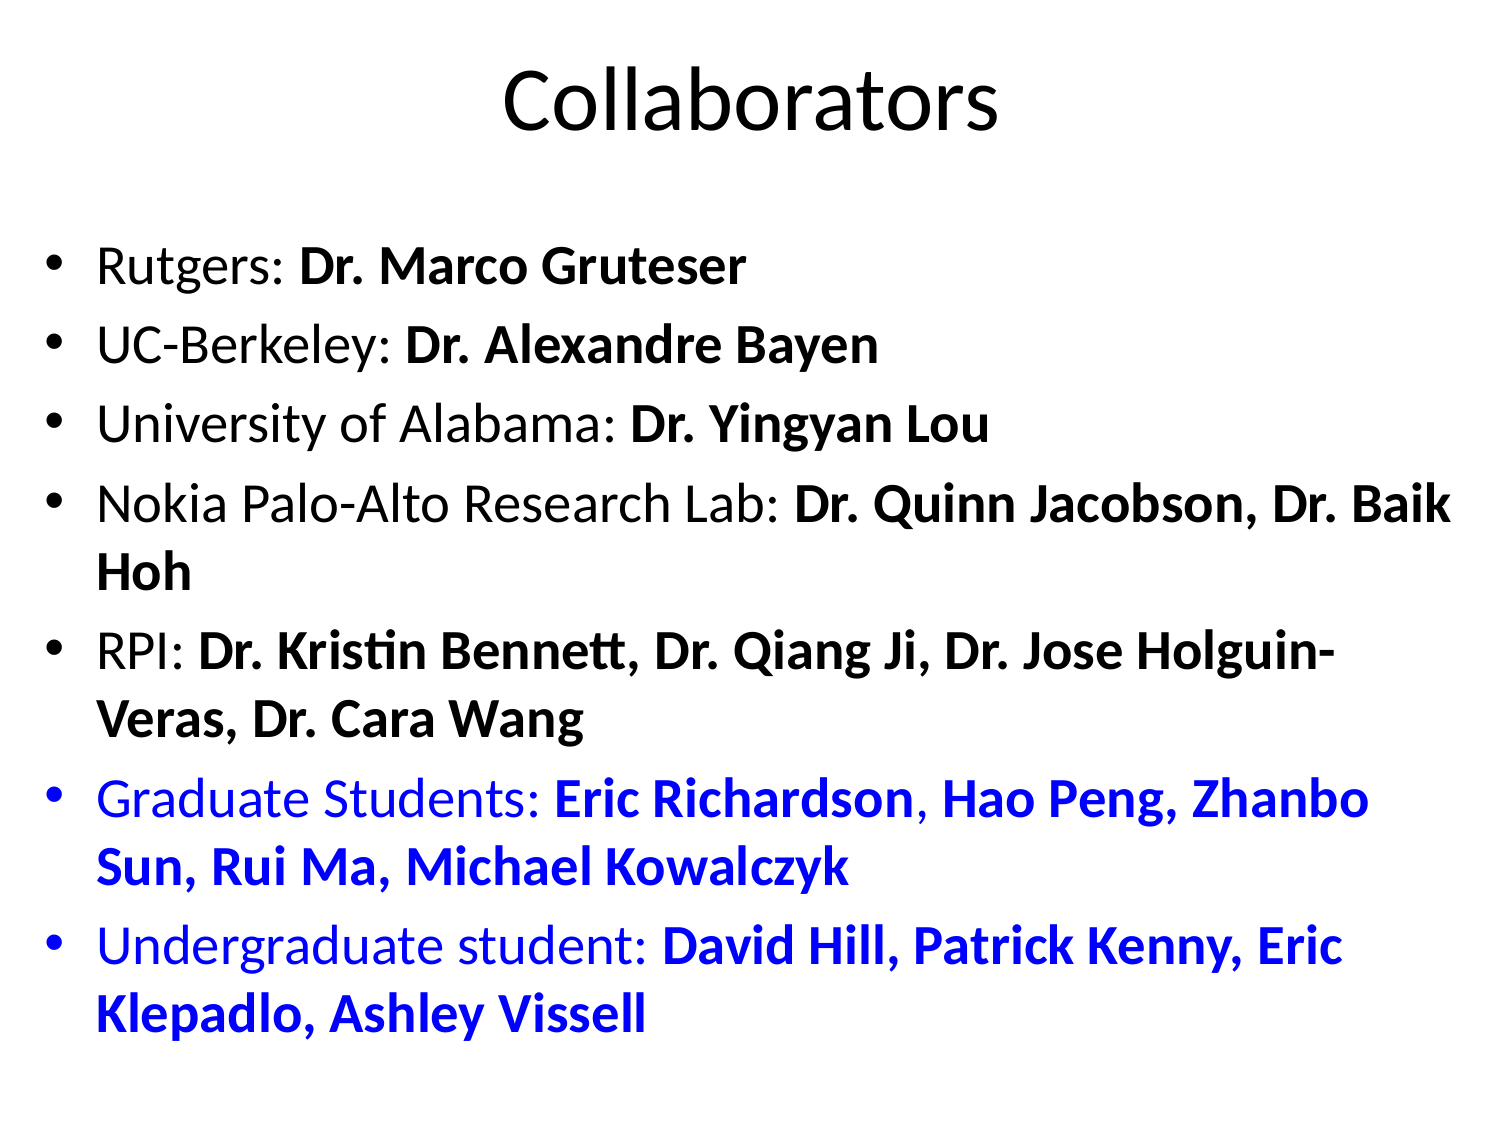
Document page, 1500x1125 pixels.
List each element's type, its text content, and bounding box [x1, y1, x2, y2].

list Rutgers: Dr. Marco Gruteser UC-Berkeley: Dr. Alexandre Bayen University of Alabama: Dr. Yingyan Lou Nokia Palo-Alto Research Lab: Dr. Quinn Jacobson, Dr. Baik Hoh RPI: Dr. Kristin Bennett, Dr. Qiang Ji, Dr. Jose Holguin-Veras, Dr. Cara Wang Graduate Students: Eric Richardson, Hao Peng, Zhanbo Sun, Rui Ma, Michael Kowalczyk Undergraduate student: David Hill, Patrick Kenny, Eric Klepadlo, Ashley Vissell [29, 219, 1489, 1053]
title Collaborators [76, 0, 1427, 188]
